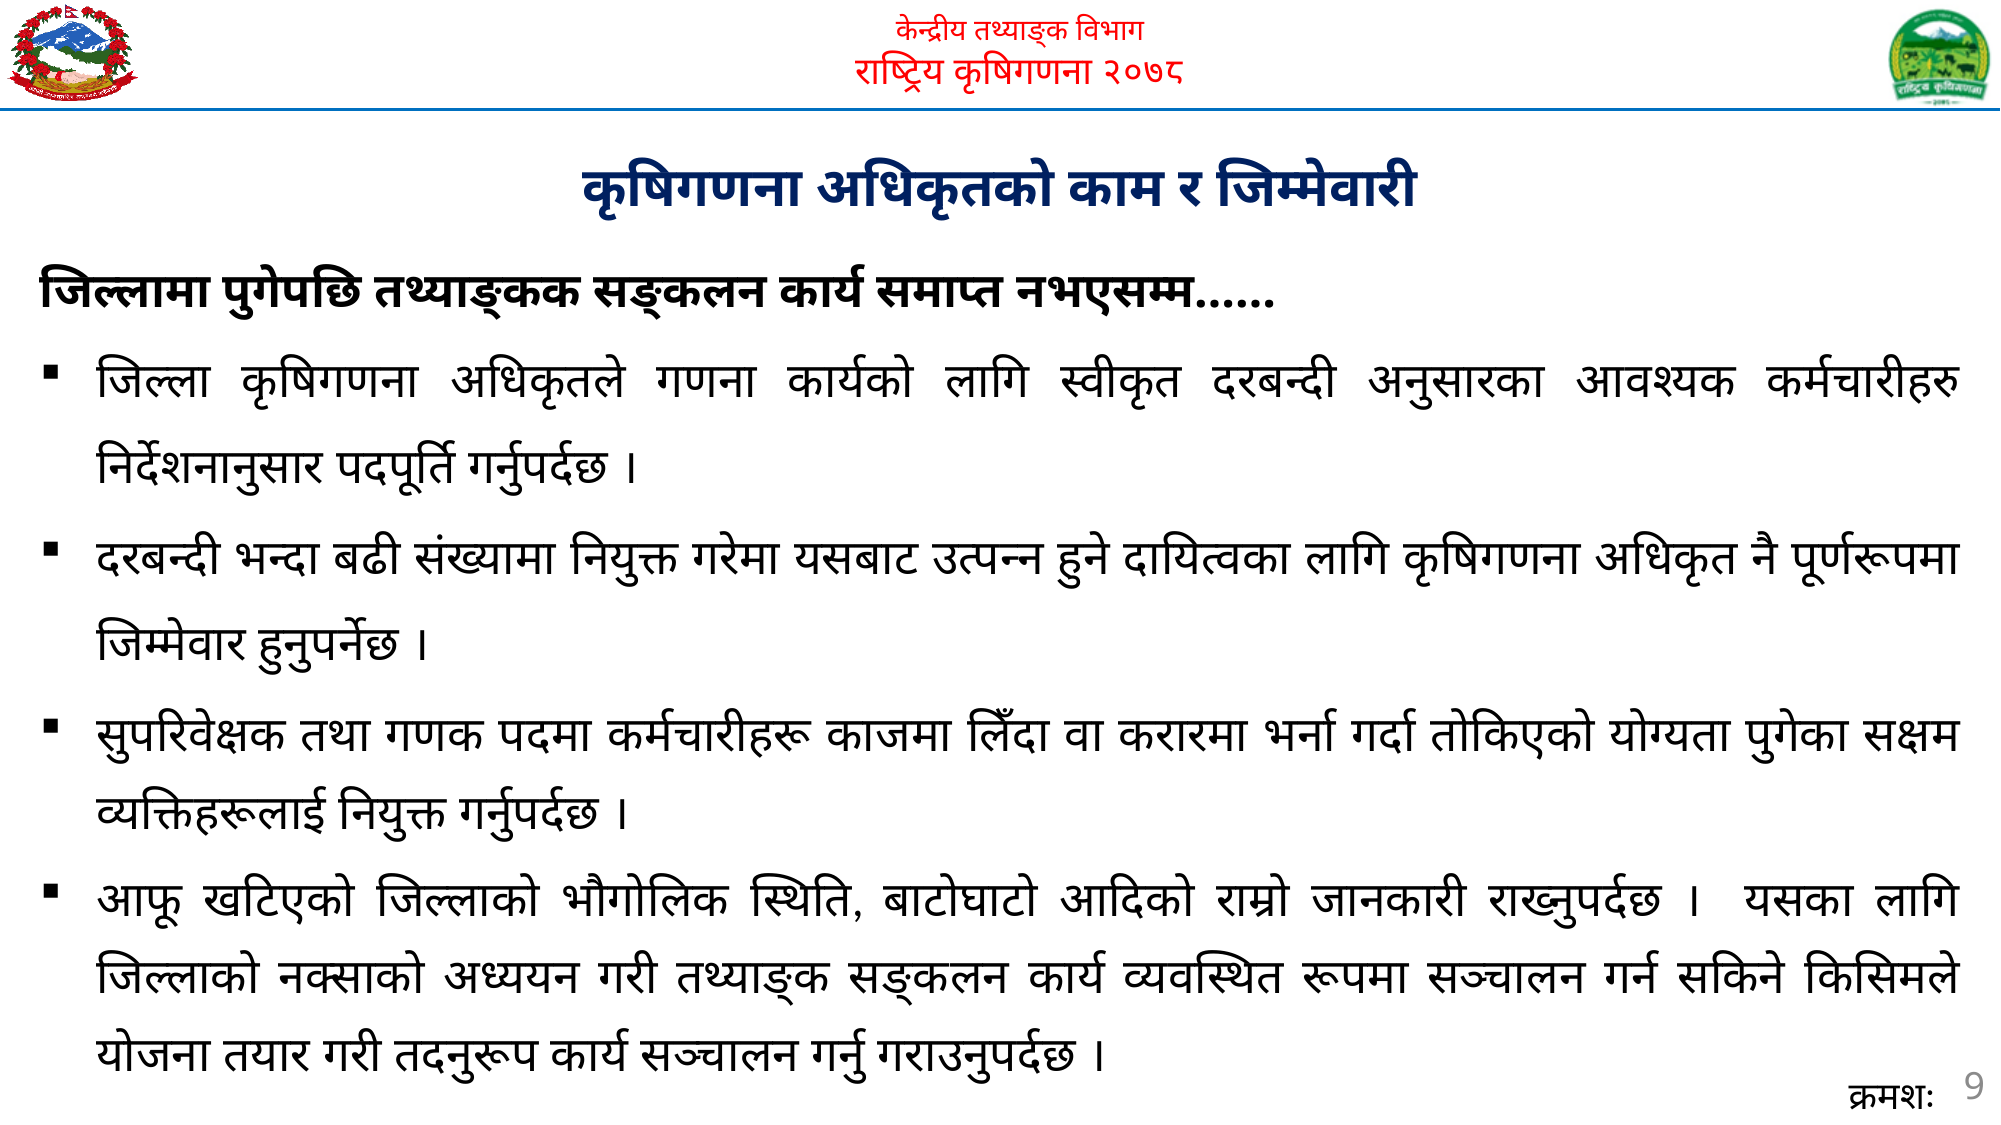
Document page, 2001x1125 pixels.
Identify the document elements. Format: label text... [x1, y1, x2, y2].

slide_number 9 [1533, 1050, 2000, 1125]
text_box कृषिगणना अधिकृतको काम र जिम्मेवारी [0, 112, 2000, 200]
text_box क्रमशः [1687, 1064, 1950, 1125]
picture [1887, 4, 1993, 108]
picture [7, 4, 138, 101]
list जिल्लामा पुगेपछि तथ्याङ्कक सङ्कलन कार्य समाप्त नभएसम्म…… जिल्ला कृषिगणना अधिकृतले गणना कार्यको लागि स्वीकृत दरबन्दी अनुसारका आवश्यक कर्मचारीहरु निर्देशनानुसार पदपूर्ति गर्नुपर्दछ । दरबन्दी भन्दा बढी संख्यामा नियुक्त गरेमा यसबाट उत्पन्न हुने दायित्वका लागि कृषिगणना अधिकृत नै पूर्णरूपमा जिम्मेवार हुनुपर्नेछ । सुपरिवेक्षक तथा गणक पदमा कर्मचारीहरू काजमा लिँदा वा करारमा भर्ना गर्दा तोकिएको योग्यता पुगेका सक्षम व्यक्तिहरूलाई नियुक्त गर्नुपर्दछ । आफू खटिएको जिल्लाको भौगोलिक स्थिति, बाटोघाटो आदिको राम्रो जानकारी राख्नुपर्दछ । यसका लागि जिल्लाको नक्साको अध्ययन गरी तथ्याङ्क सङ्कलन कार्य व्यवस्थित रूपमा सञ्चालन गर्न सकिने किसिमले योजना तयार गरी तदनुरूप कार्य सञ्चालन गर्नु गराउनुपर्दछ । [24, 223, 1975, 1088]
